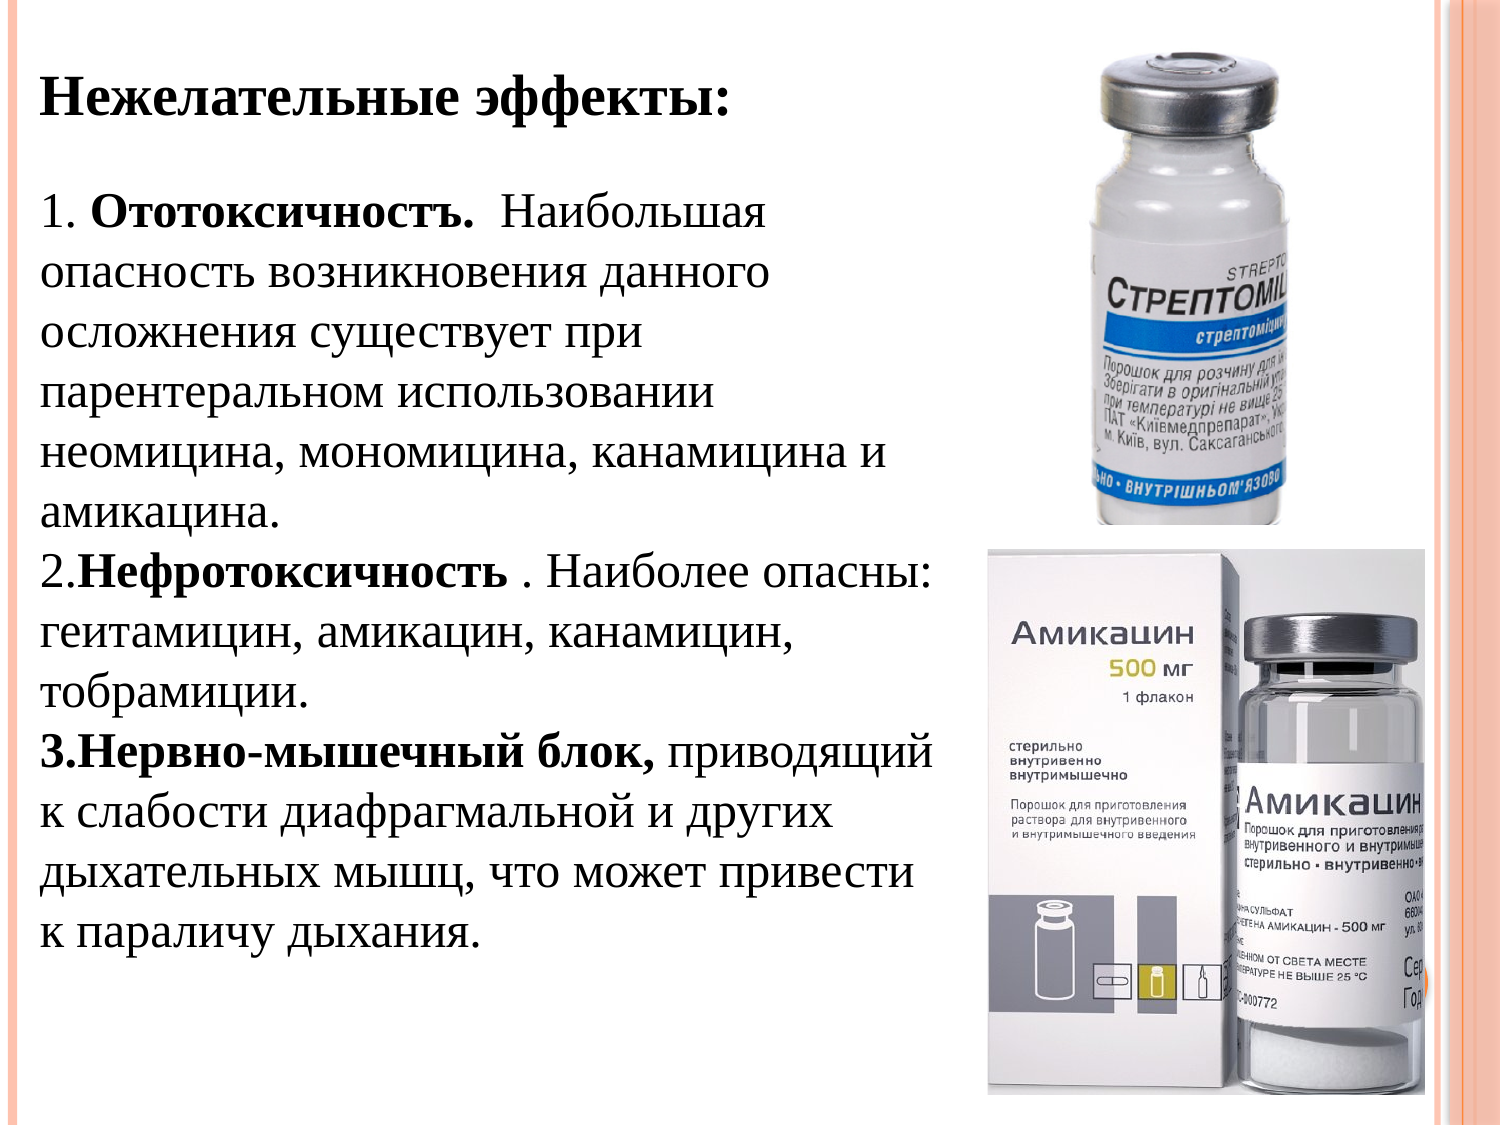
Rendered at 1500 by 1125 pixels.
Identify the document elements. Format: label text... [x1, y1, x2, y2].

text_box Нежелательные эффекты: 1. Ототоксичностъ. Наибольшая опасность возникновения данного осложнения существует при парентеральном использовании неомицина, мономицина, канамицина и амикацина. 2.Нефротоксичность . Наиболее опасны: геитамицин, амикацин, канамицин, тобрамиции. 3.Нервно-мышечный блок, приводящий к слабости диафрагмальной и других дыхательных мышц, что может привести к параличу дыхания. [24, 49, 963, 965]
picture [986, 549, 1426, 1095]
picture [1061, 36, 1321, 526]
